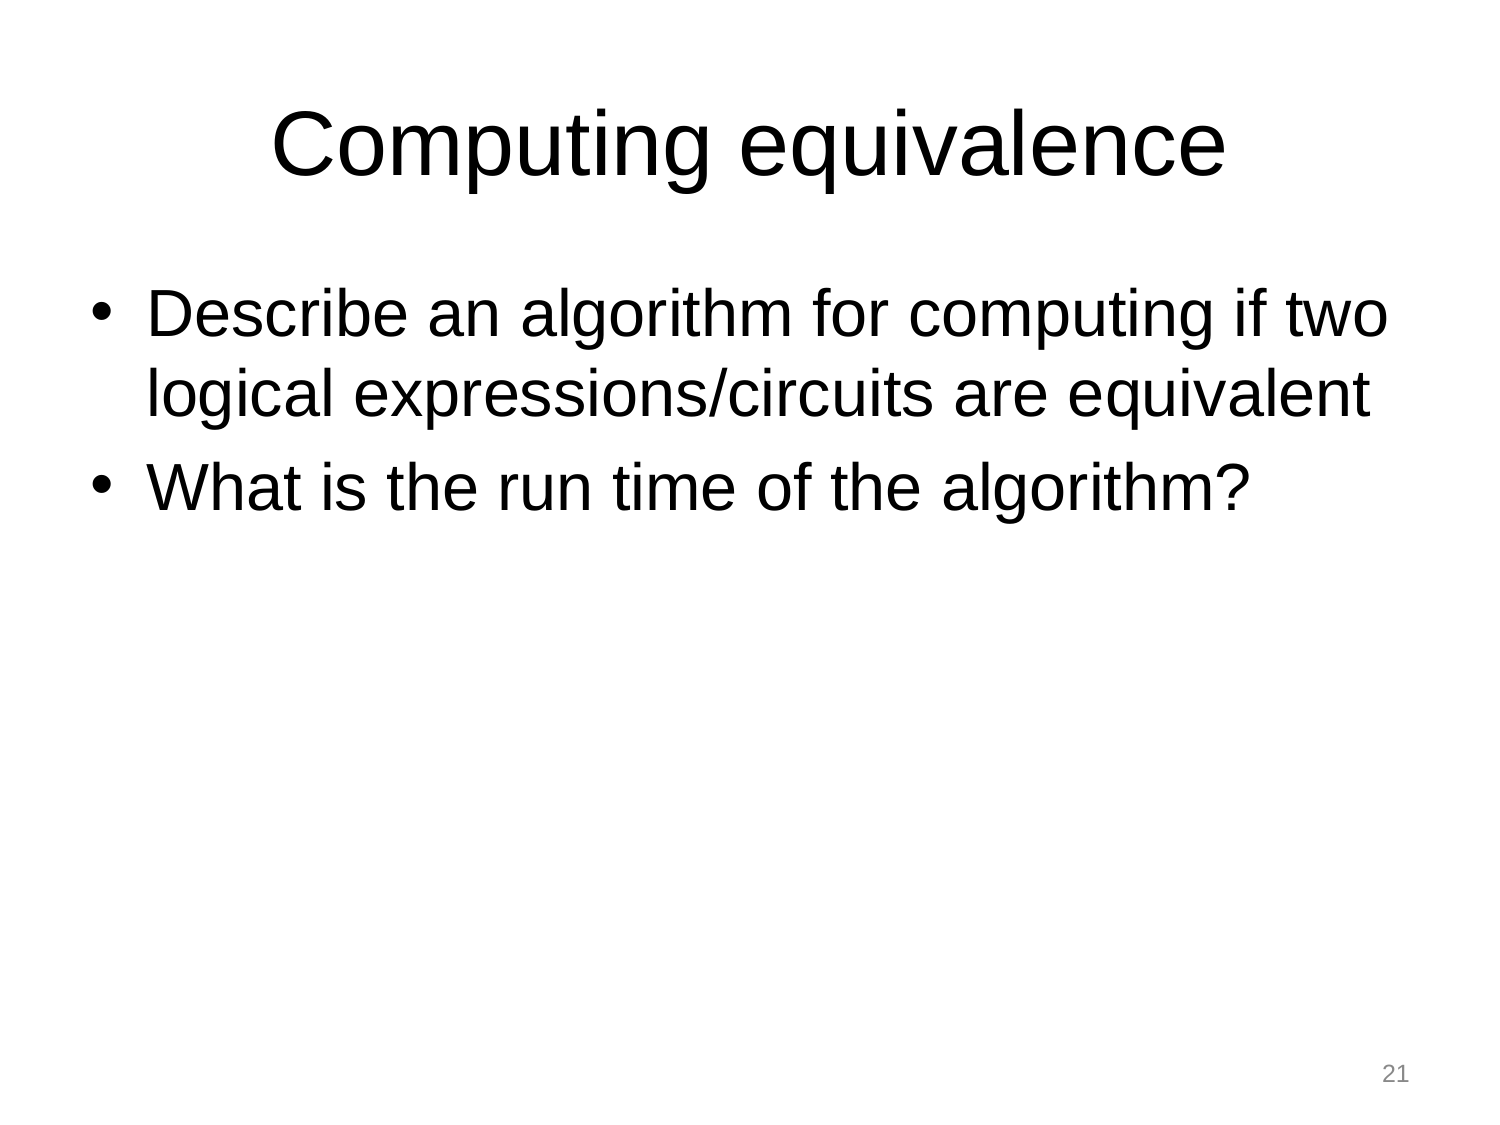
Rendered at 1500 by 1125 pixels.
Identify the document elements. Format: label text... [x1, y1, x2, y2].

title Computing equivalence [75, 45, 1425, 233]
list Describe an algorithm for computing if two logical expressions/circuits are equivalent What is the run time of the algorithm? [75, 262, 1425, 1005]
slide_number 21 [1074, 1042, 1425, 1103]
